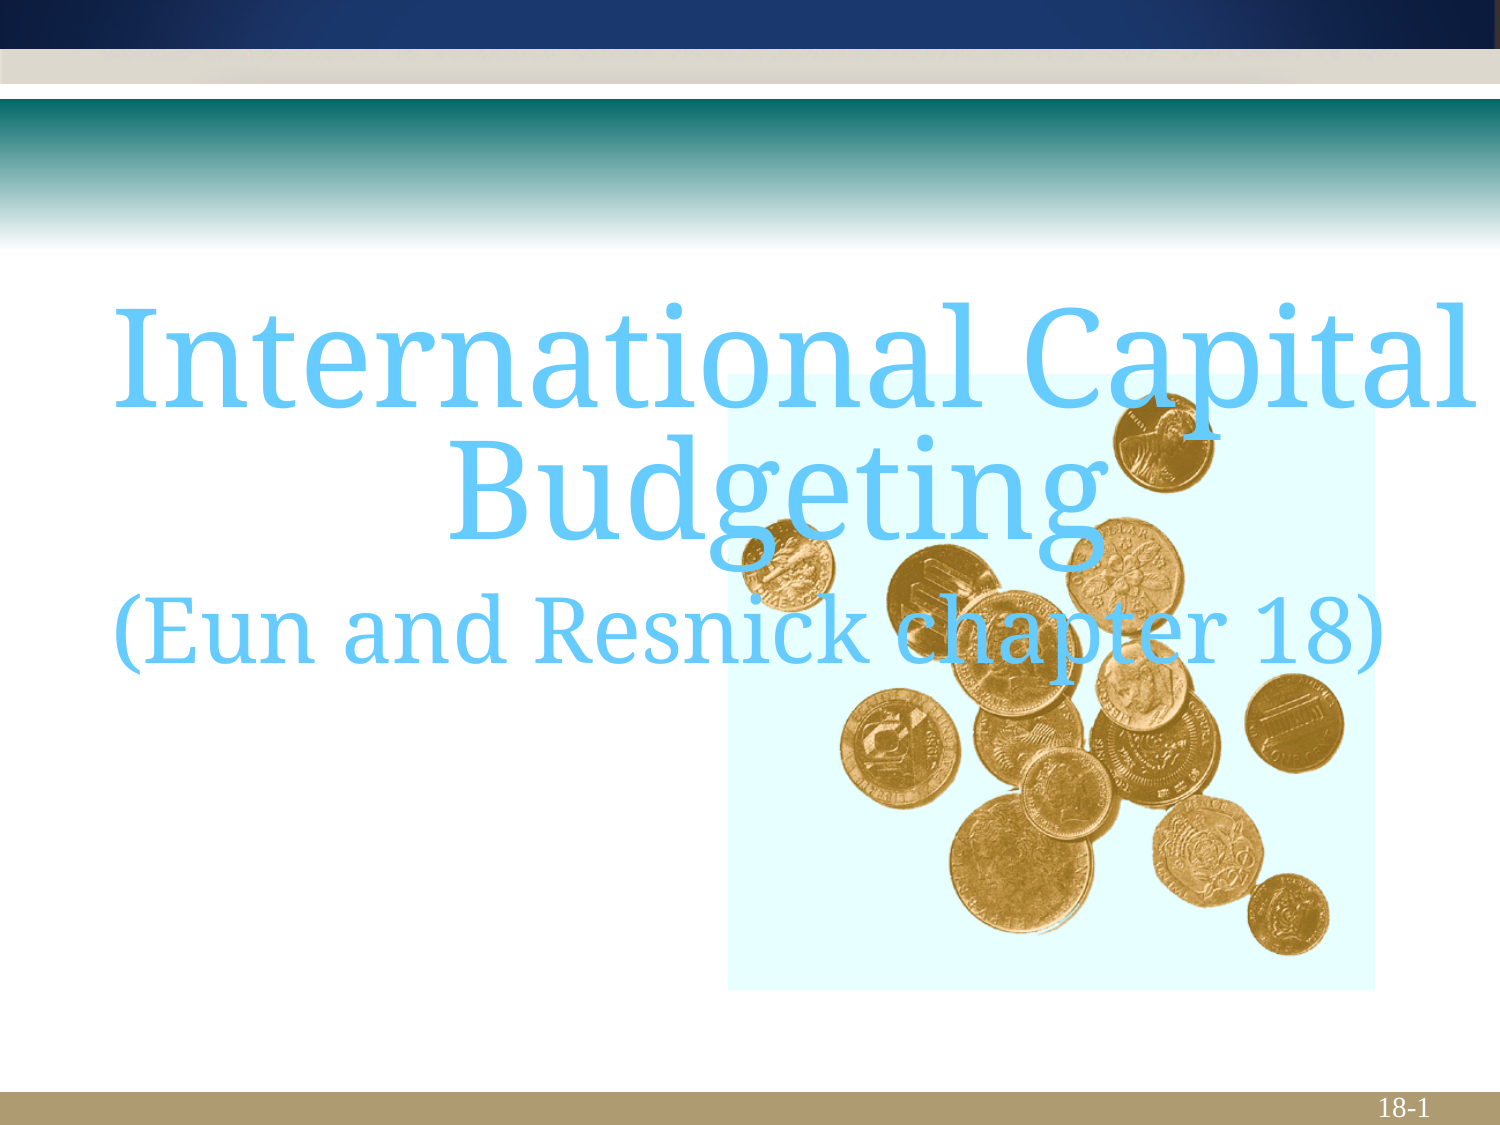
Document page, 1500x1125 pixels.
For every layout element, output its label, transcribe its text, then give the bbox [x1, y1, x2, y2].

text_box [0, 99, 1500, 250]
picture [0, 1092, 1500, 1125]
text_box International Capital Budgeting (Eun and Resnick chapter 18) [0, 250, 1500, 450]
picture [0, 0, 1500, 84]
picture [728, 374, 1376, 991]
